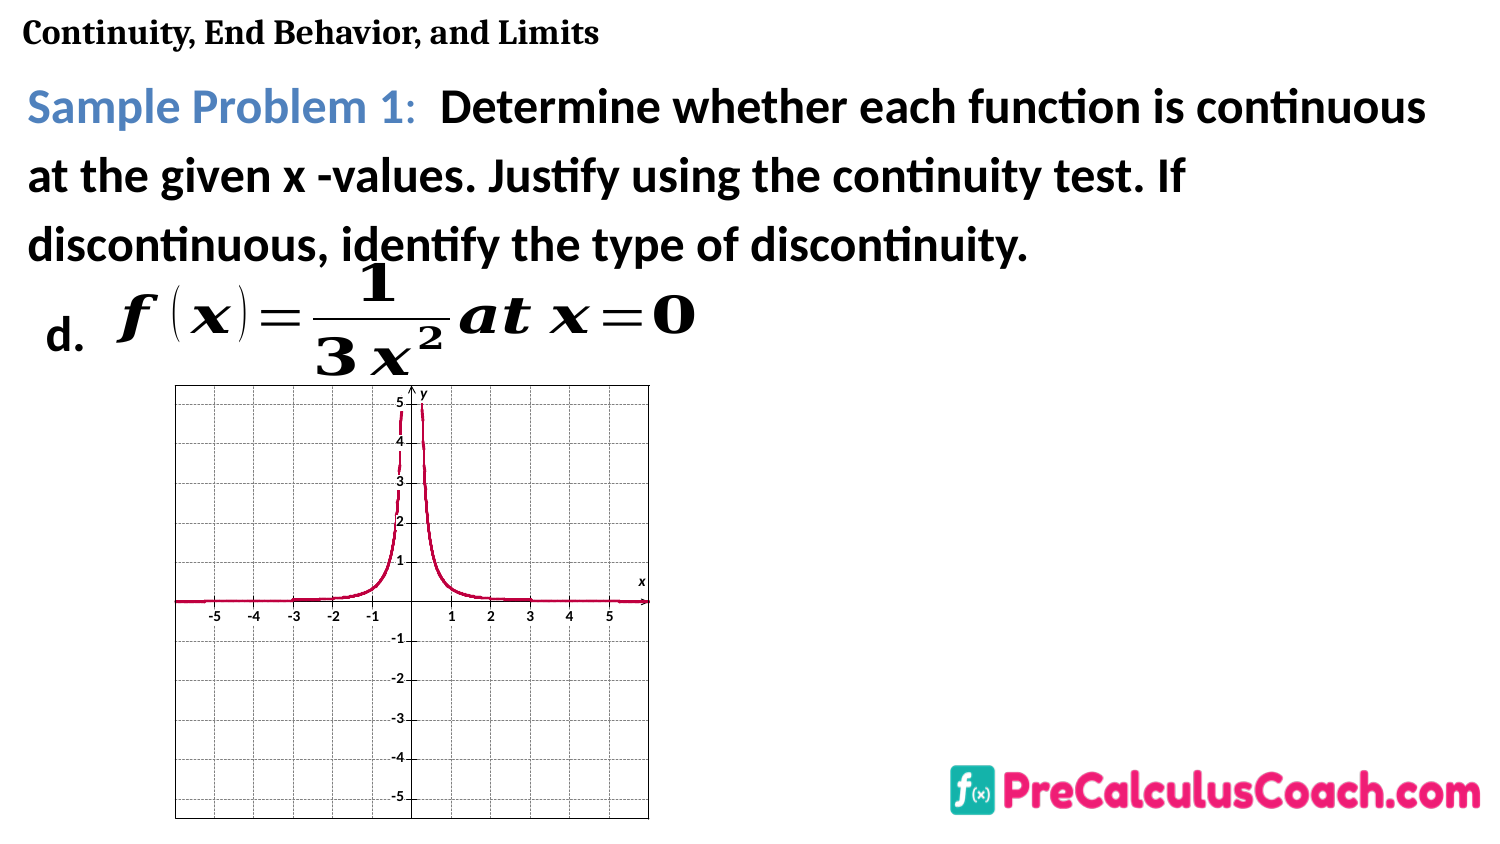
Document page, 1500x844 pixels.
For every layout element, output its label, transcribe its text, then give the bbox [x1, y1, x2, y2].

picture [937, 759, 1486, 820]
picture [174, 385, 651, 820]
text_box Sample Problem 1: Determine whether each function is continuous at the given x -values. Justify using the continuity test. If discontinuous, identify the type of discontinuity. [12, 57, 1486, 280]
title Continuity, End Behavior, and Limits [0, 0, 1350, 60]
text_box d. [30, 294, 101, 370]
